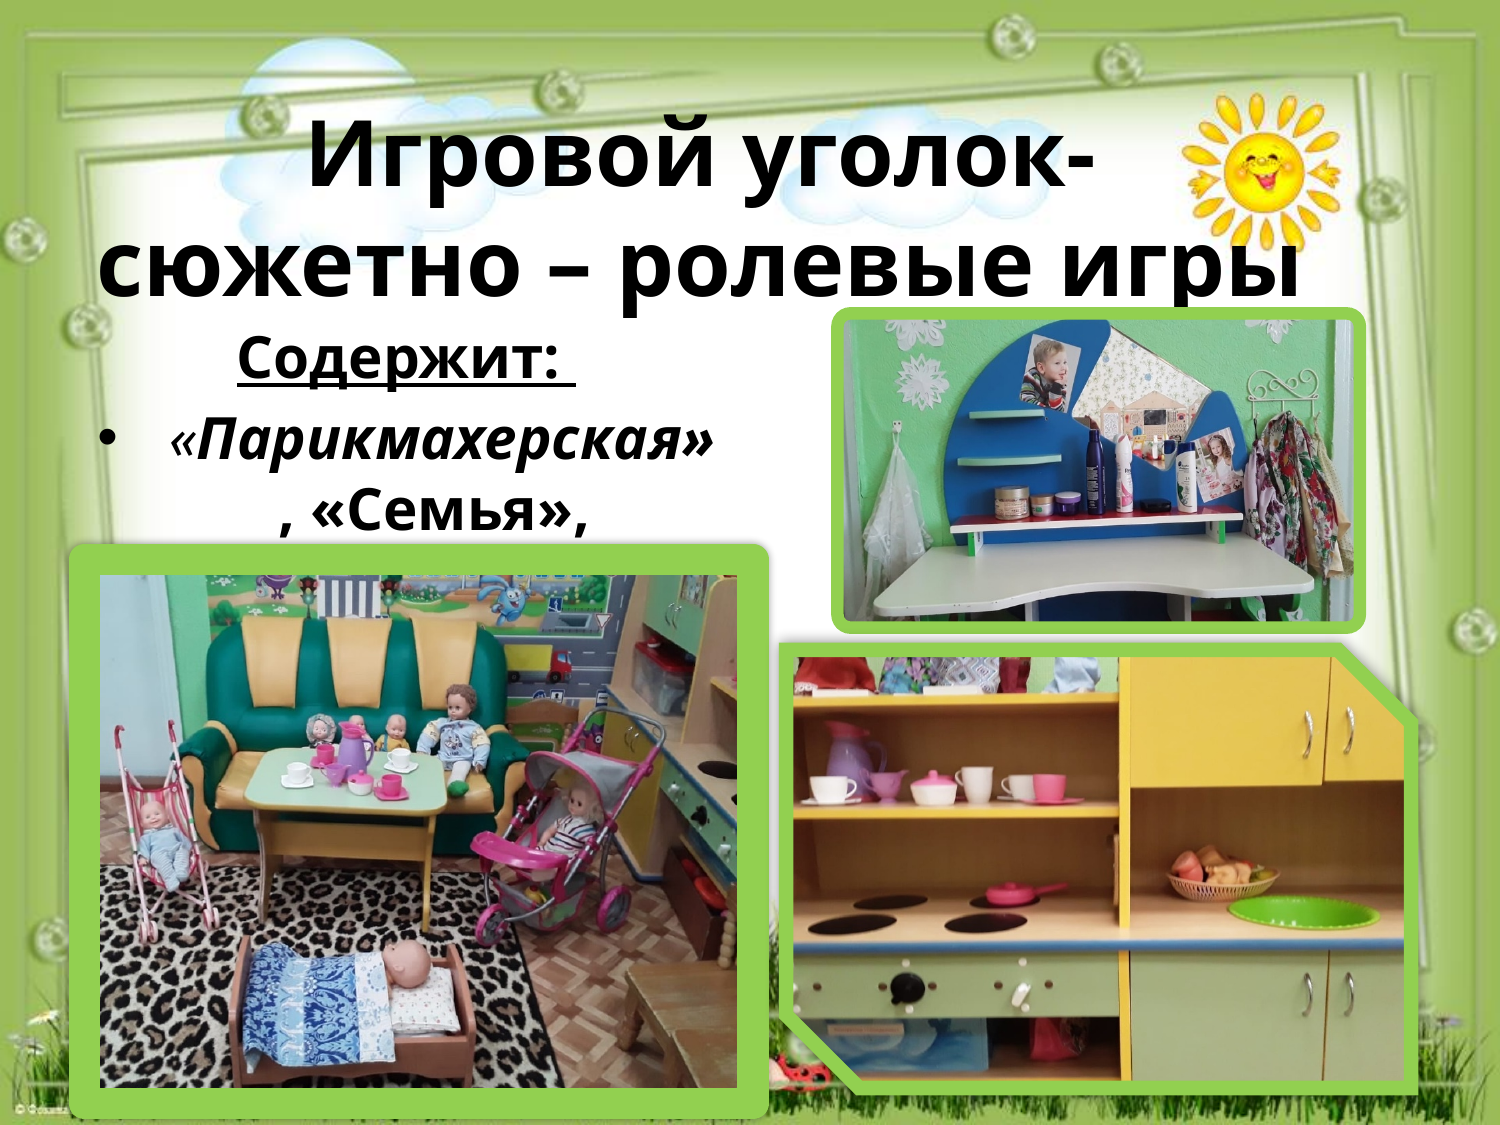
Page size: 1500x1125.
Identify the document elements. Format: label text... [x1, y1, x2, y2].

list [99, 574, 738, 1089]
picture [0, 0, 1500, 1125]
list Содержит: «Парикмахерская», «Семья», «Кухня» [75, 312, 738, 540]
title Игровой уголок- сюжетно – ролевые игры [37, 87, 1388, 275]
